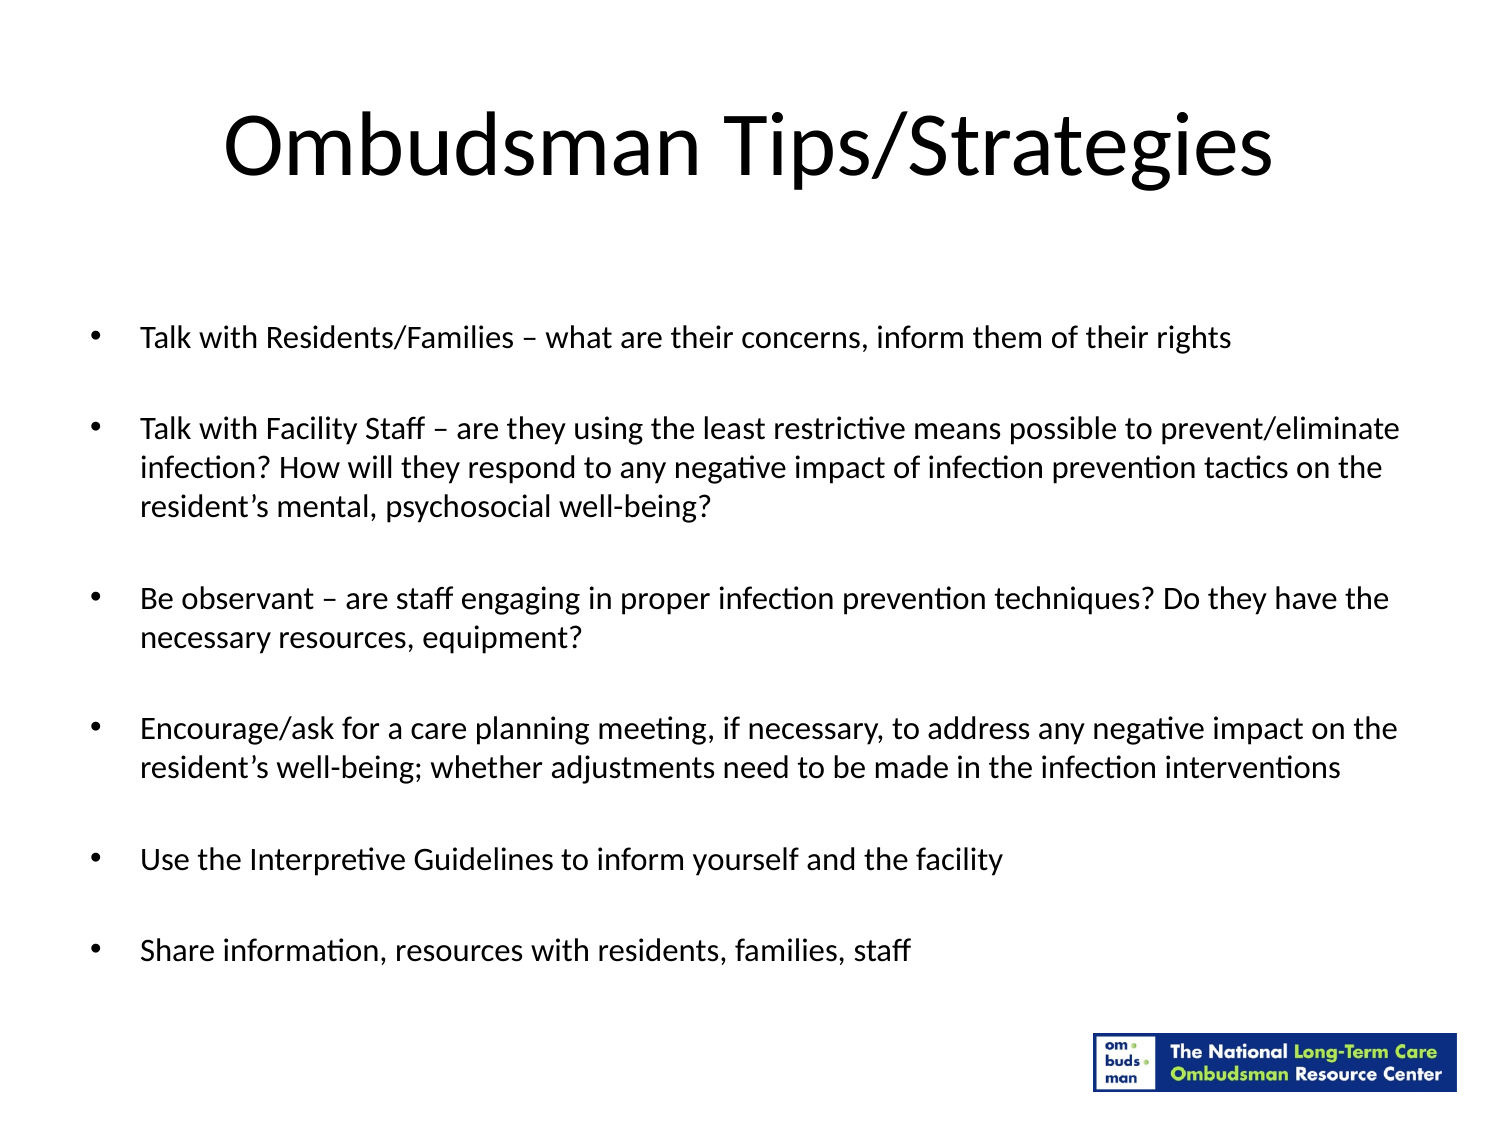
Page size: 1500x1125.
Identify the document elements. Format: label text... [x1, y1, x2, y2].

list Talk with Residents/Families – what are their concerns, inform them of their rights Talk with Facility Staff – are they using the least restrictive means possible to prevent/eliminate infection? How will they respond to any negative impact of infection prevention tactics on the resident’s mental, psychosocial well-being? Be observant – are staff engaging in proper infection prevention techniques? Do they have the necessary resources, equipment? Encourage/ask for a care planning meeting, if necessary, to address any negative impact on the resident’s well-being; whether adjustments need to be made in the infection interventions Use the Interpretive Guidelines to inform yourself and the facility Share information, resources with residents, families, staff [75, 262, 1425, 1005]
picture [1093, 1032, 1457, 1093]
title Ombudsman Tips/Strategies [75, 45, 1425, 233]
